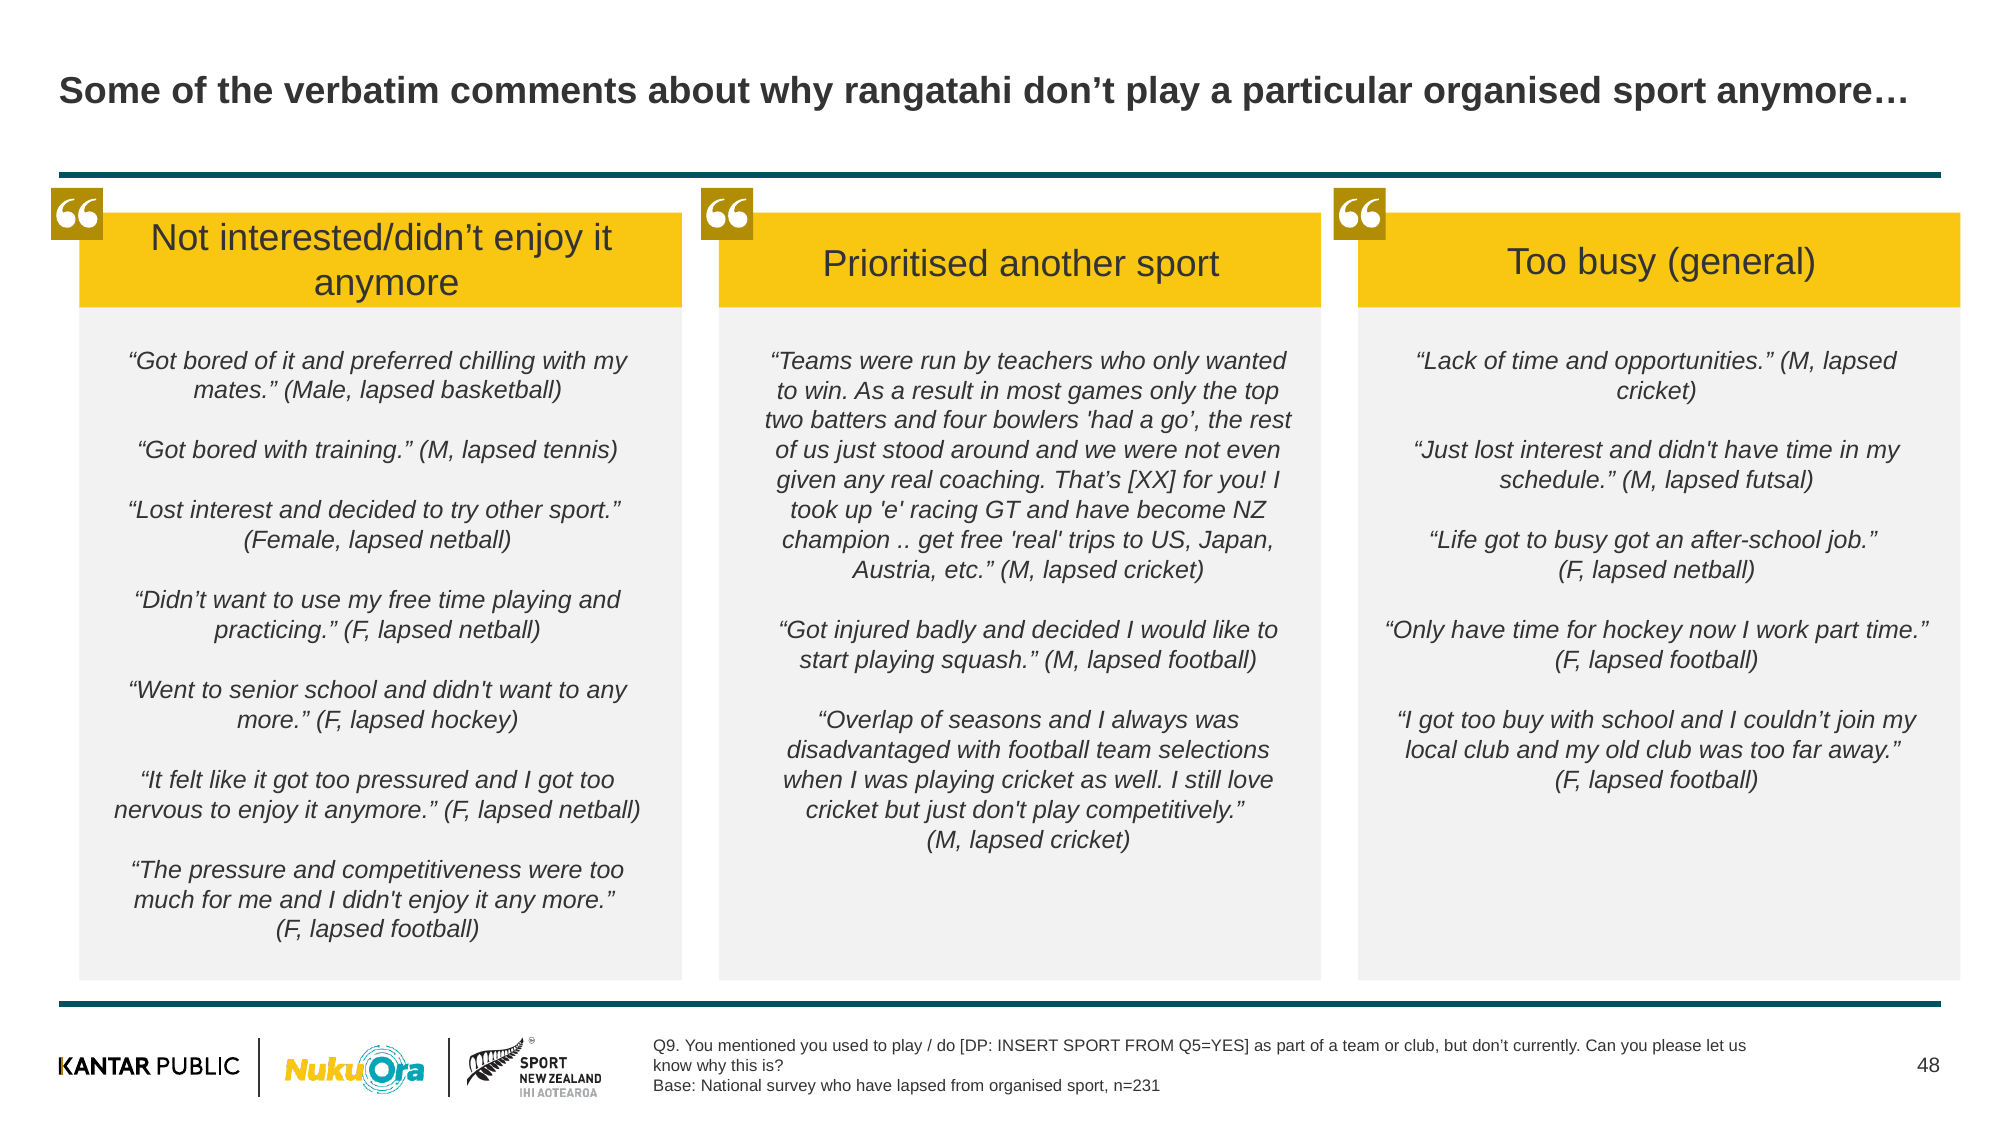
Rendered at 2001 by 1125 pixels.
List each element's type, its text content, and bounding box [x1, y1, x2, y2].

text_box [718, 307, 1322, 981]
text_box Too busy (general) [1403, 236, 1921, 282]
text_box Prioritised another sport [762, 239, 1280, 285]
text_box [1333, 187, 1386, 240]
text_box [50, 187, 104, 240]
picture [467, 1037, 601, 1097]
text_box [78, 307, 683, 981]
text_box [1358, 212, 1961, 307]
text_box [718, 212, 1322, 307]
slide_number 48 [1780, 1048, 1941, 1081]
picture [277, 1040, 431, 1094]
footer Q9. You mentioned you used to play / do [DP: INSERT SPORT FROM Q5=YES] as part of a team or club, but don’t currently. Can you please let us know why this is? Base: National survey who have lapsed from organised sport, n=231 [653, 1048, 1760, 1081]
text_box “Got bored of it and preferred chilling with my mates.” (Male, lapsed basketball) “Got bored with training.” (M, lapsed tennis) “Lost interest and decided to try other sport.” (Female, lapsed netball) “Didn’t want to use my free time playing and practicing.” (F, lapsed netball) “Went to senior school and didn't want to any more.” (F, lapsed hockey) “It felt like it got too pressured and I got too nervous to enjoy it anymore.” (F, lapsed netball) “The pressure and competitiveness were too much for me and I didn't enjoy it any more.” (F, lapsed football) [103, 344, 654, 943]
text_box [1357, 307, 1961, 981]
text_box “Lack of time and opportunities.” (M, lapsed cricket) “Just lost interest and didn't have time in my schedule.” (M, lapsed futsal) “Life got to busy got an after-school job.” (F, lapsed netball) “Only have time for hockey now I work part time.” (F, lapsed football) “I got too buy with school and I couldn’t join my local club and my old club was too far away.” (F, lapsed football) [1380, 344, 1934, 794]
text_box Not interested/didn’t enjoy it anymore [128, 213, 646, 304]
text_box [701, 187, 754, 240]
title Some of the verbatim comments about why rangatahi don’t play a particular organised sport anymore… [59, 65, 1941, 133]
text_box [79, 212, 682, 307]
text_box “Teams were run by teachers who only wanted to win. As a result in most games only the top two batters and four bowlers 'had a go’, the rest of us just stood around and we were not even given any real coaching. That’s [XX] for you! I took up 'e' racing GT and have become NZ champion .. get free 'real' trips to US, Japan, Austria, etc.” (M, lapsed cricket) “Got injured badly and decided I would like to start playing squash.” (M, lapsed football) “Overlap of seasons and I always was disadvantaged with football team selections when I was playing cricket as well. I still love cricket but just don't play competitively.” (M, lapsed cricket) [762, 344, 1296, 854]
